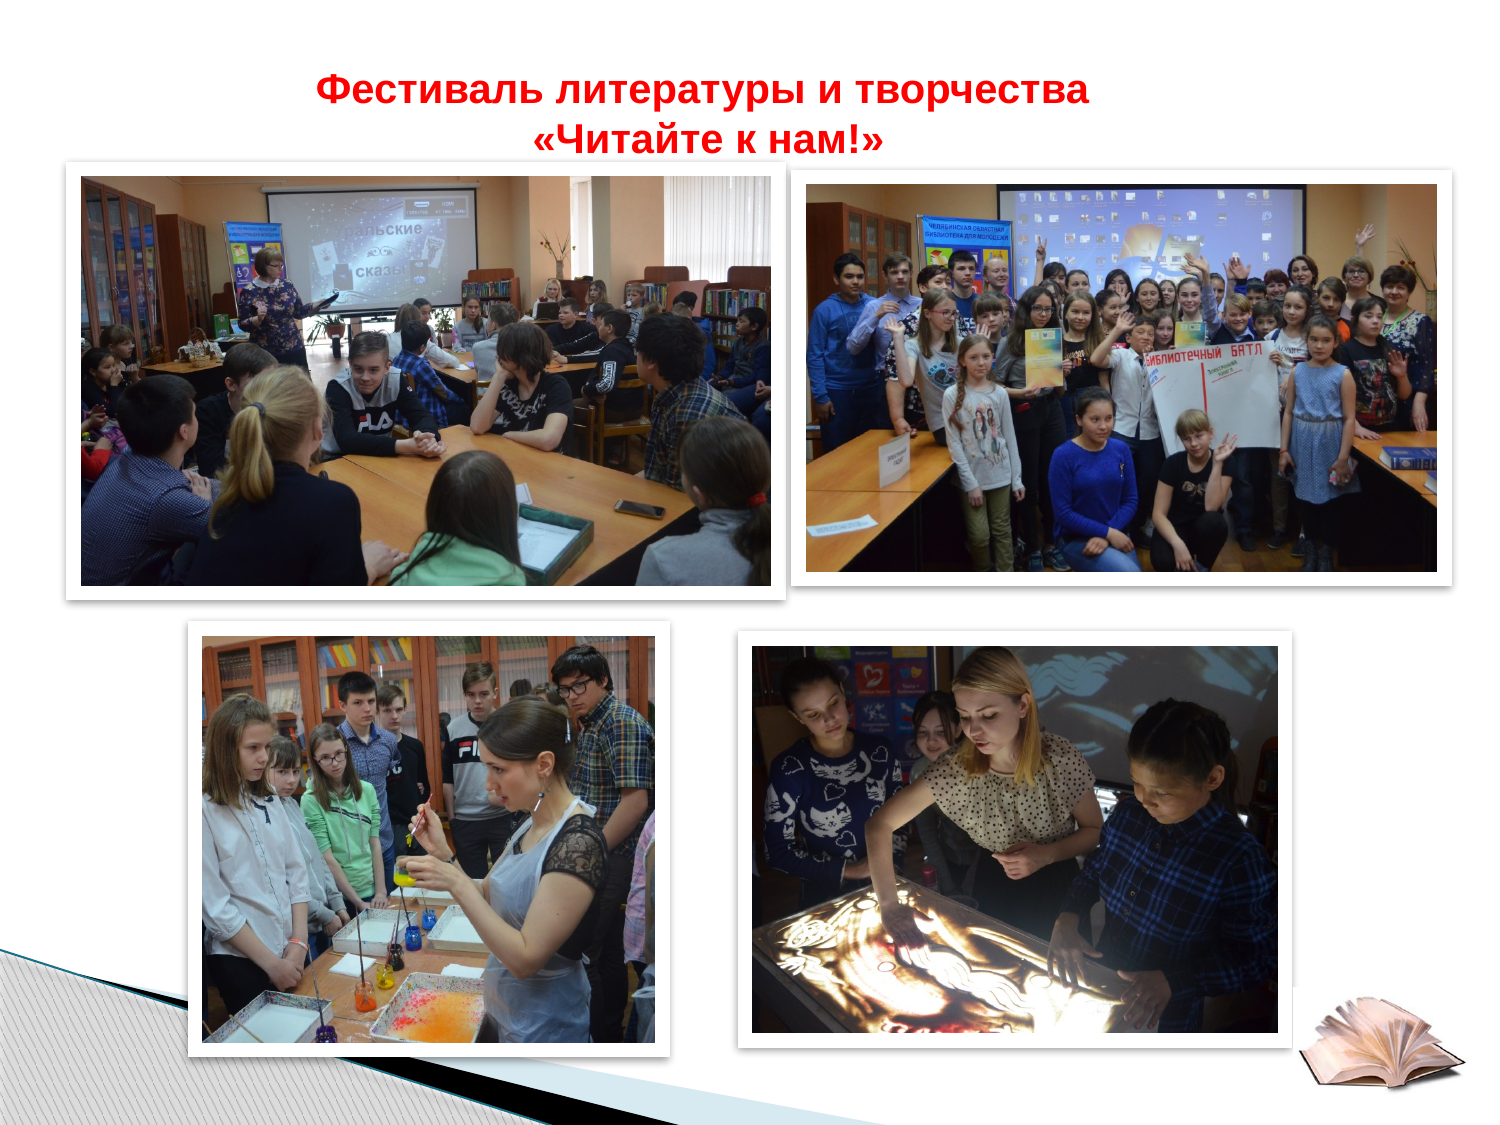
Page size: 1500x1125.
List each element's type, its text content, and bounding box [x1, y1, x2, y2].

picture [751, 645, 1278, 1034]
picture [1293, 987, 1471, 1098]
picture [805, 183, 1438, 572]
picture [201, 635, 656, 1043]
picture [80, 176, 772, 586]
text_box Фестиваль литературы и творчества «Читайте к нам!» [301, 54, 1117, 167]
